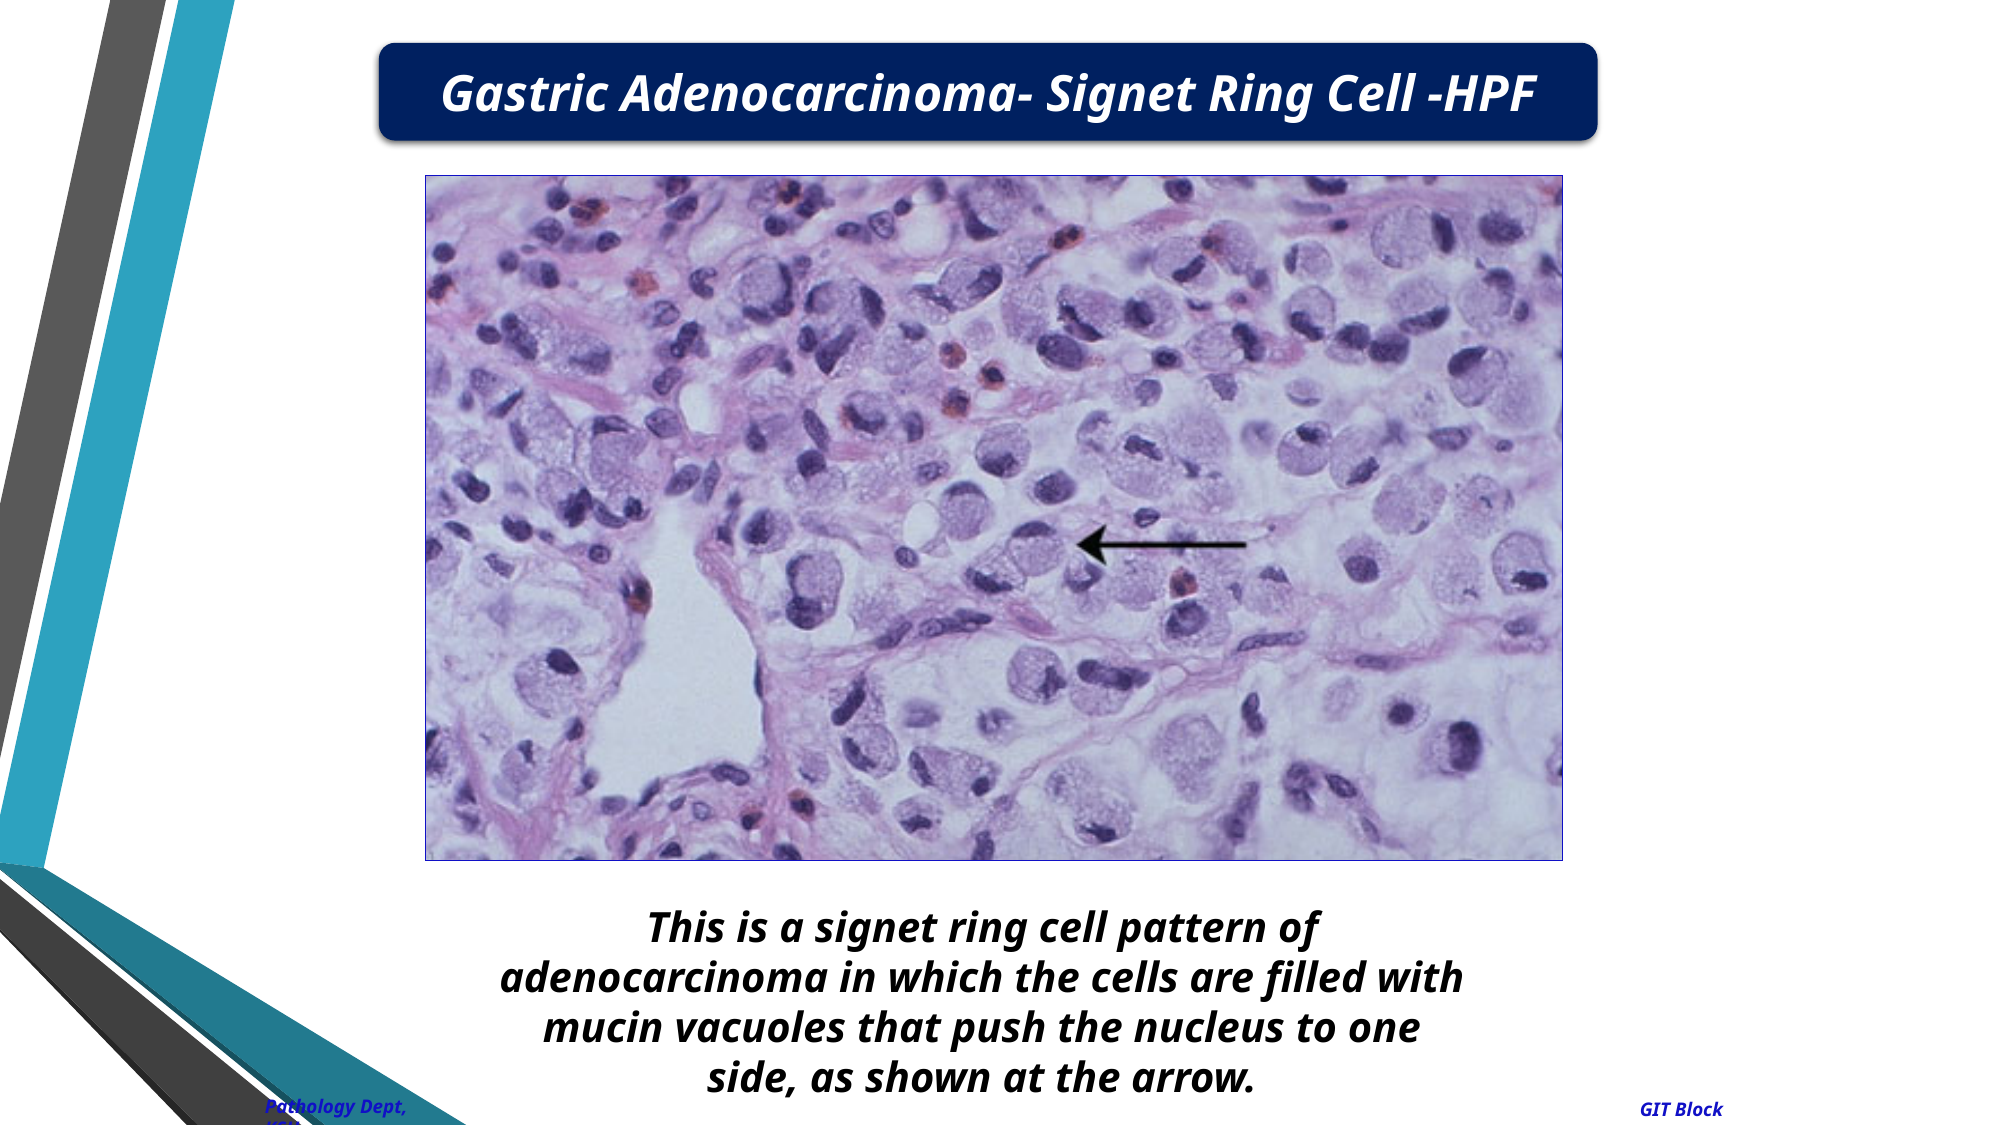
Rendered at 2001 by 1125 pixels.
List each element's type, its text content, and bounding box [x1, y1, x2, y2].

text_box Pathology Dept, KSU [249, 1087, 450, 1125]
text_box Gastric Adenocarcinoma- Signet Ring Cell -HPF [378, 42, 1598, 141]
text_box This is a signet ring cell pattern of adenocarcinoma in which the cells are filled with mucin vacuoles that push the nucleus to one side, as shown at the arrow. [480, 893, 1485, 1108]
picture [425, 175, 1563, 862]
text_box GIT Block [1625, 1089, 1750, 1125]
